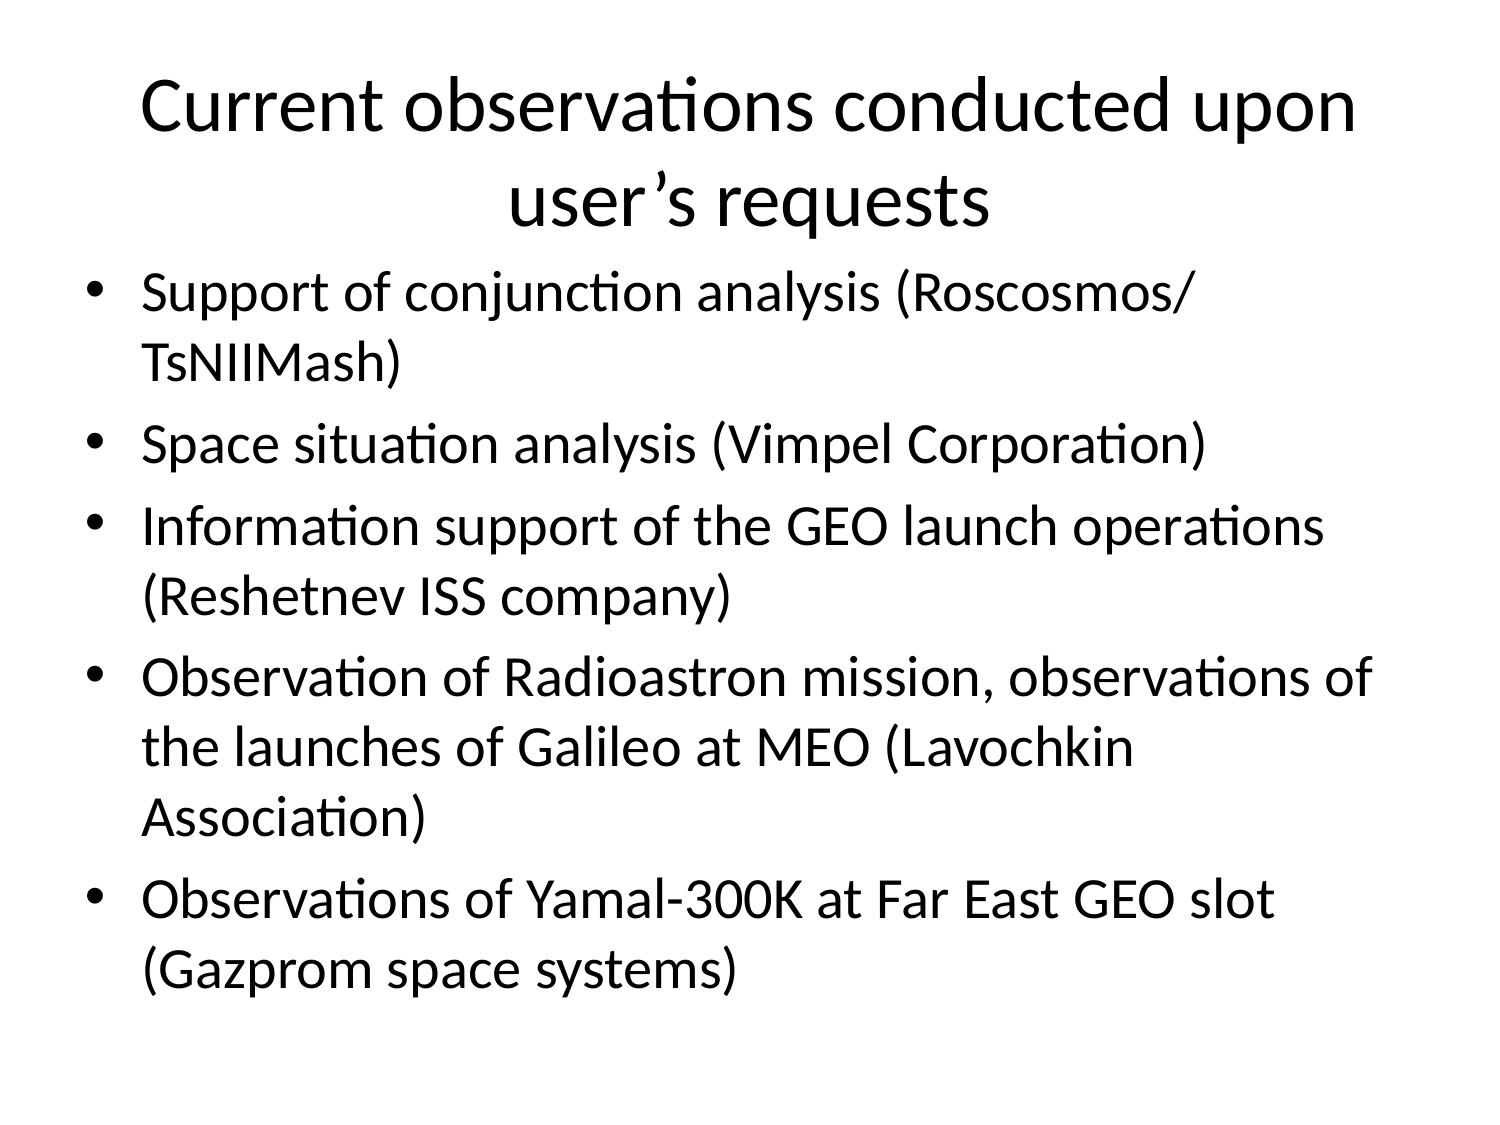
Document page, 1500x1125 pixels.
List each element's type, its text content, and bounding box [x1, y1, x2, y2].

text_box Support of conjunction analysis (Roscosmos/ TsNIIMash) Space situation analysis (Vimpel Corporation) Information support of the GEO launch operations (Reshetnev ISS company) Observation of Radioastron mission, observations of the launches of Galileo at MEO (Lavochkin Association) Observations of Yamal-300K at Far East GEO slot (Gazprom space systems) [70, 246, 1421, 1020]
text_box Current observations conducted upon user’s requests [74, 45, 1425, 223]
